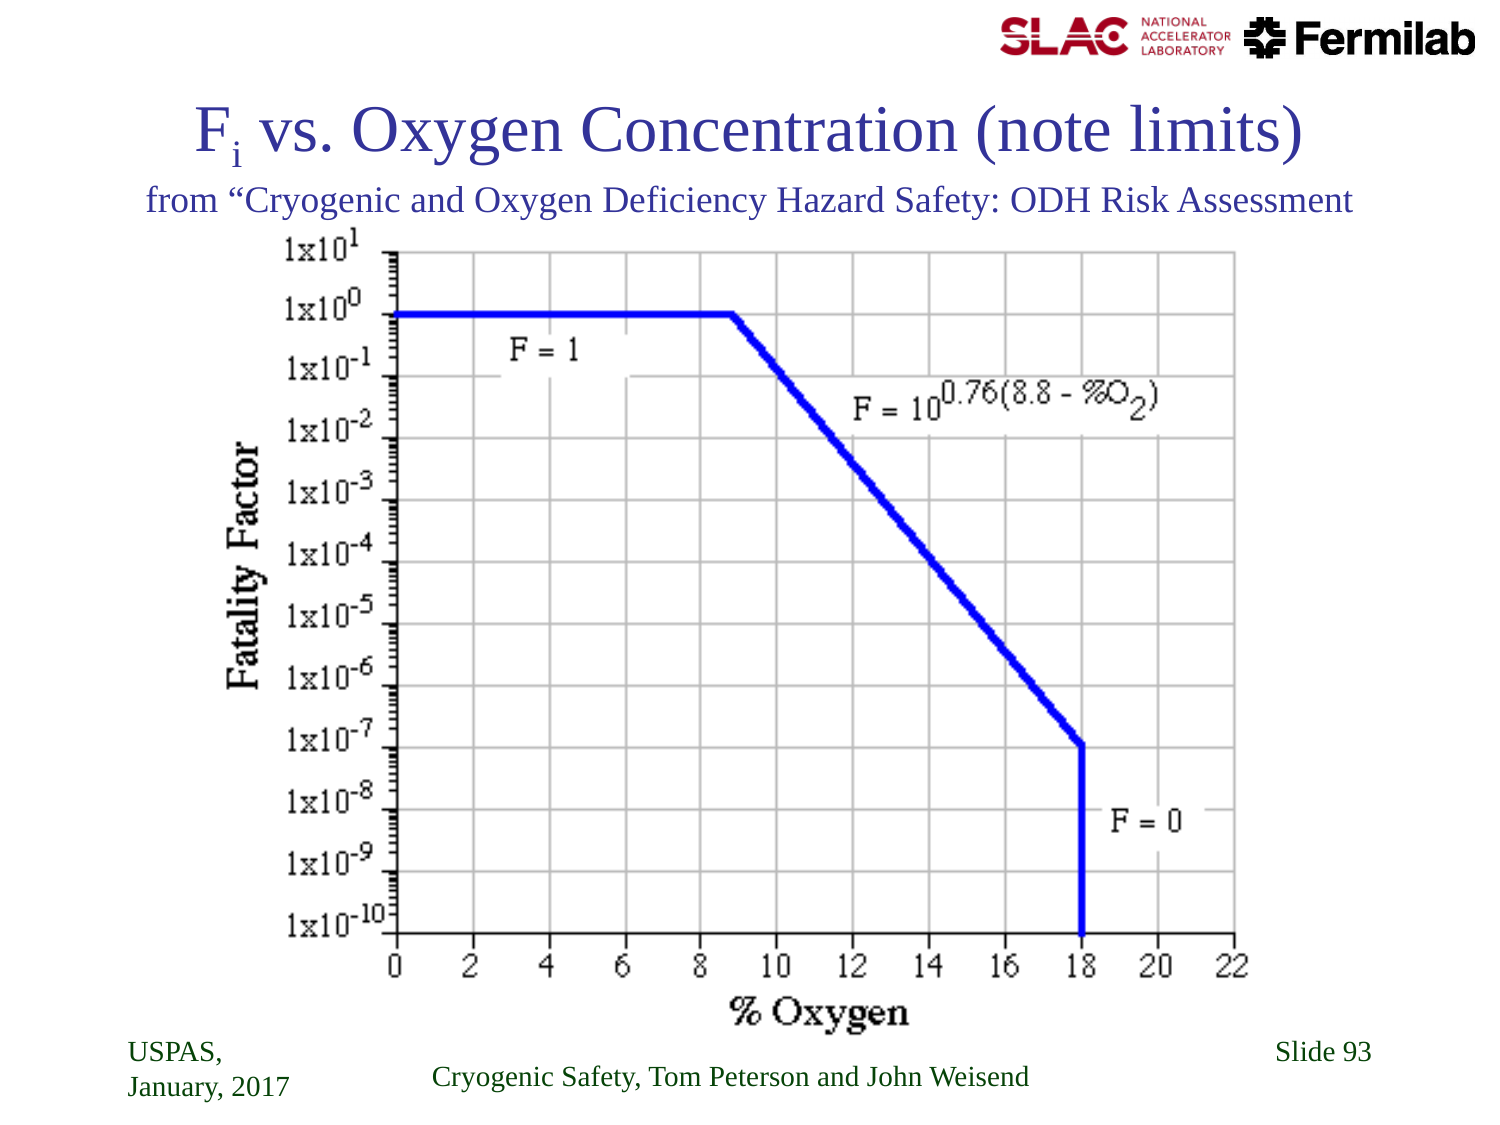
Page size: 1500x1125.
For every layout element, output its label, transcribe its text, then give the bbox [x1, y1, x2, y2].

slide_number Slide 93 [1074, 1025, 1388, 1100]
picture [1000, 17, 1475, 99]
title Fi vs. Oxygen Concentration (note limits) from “Cryogenic and Oxygen Deficiency Hazard Safety: ODH Risk Assessment Procedures” SLAC ES&H Manual [112, 99, 1388, 250]
footer Cryogenic Safety, Tom Peterson and John Weisend [399, 1050, 1063, 1100]
picture [224, 221, 1251, 1038]
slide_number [112, 1025, 375, 1100]
